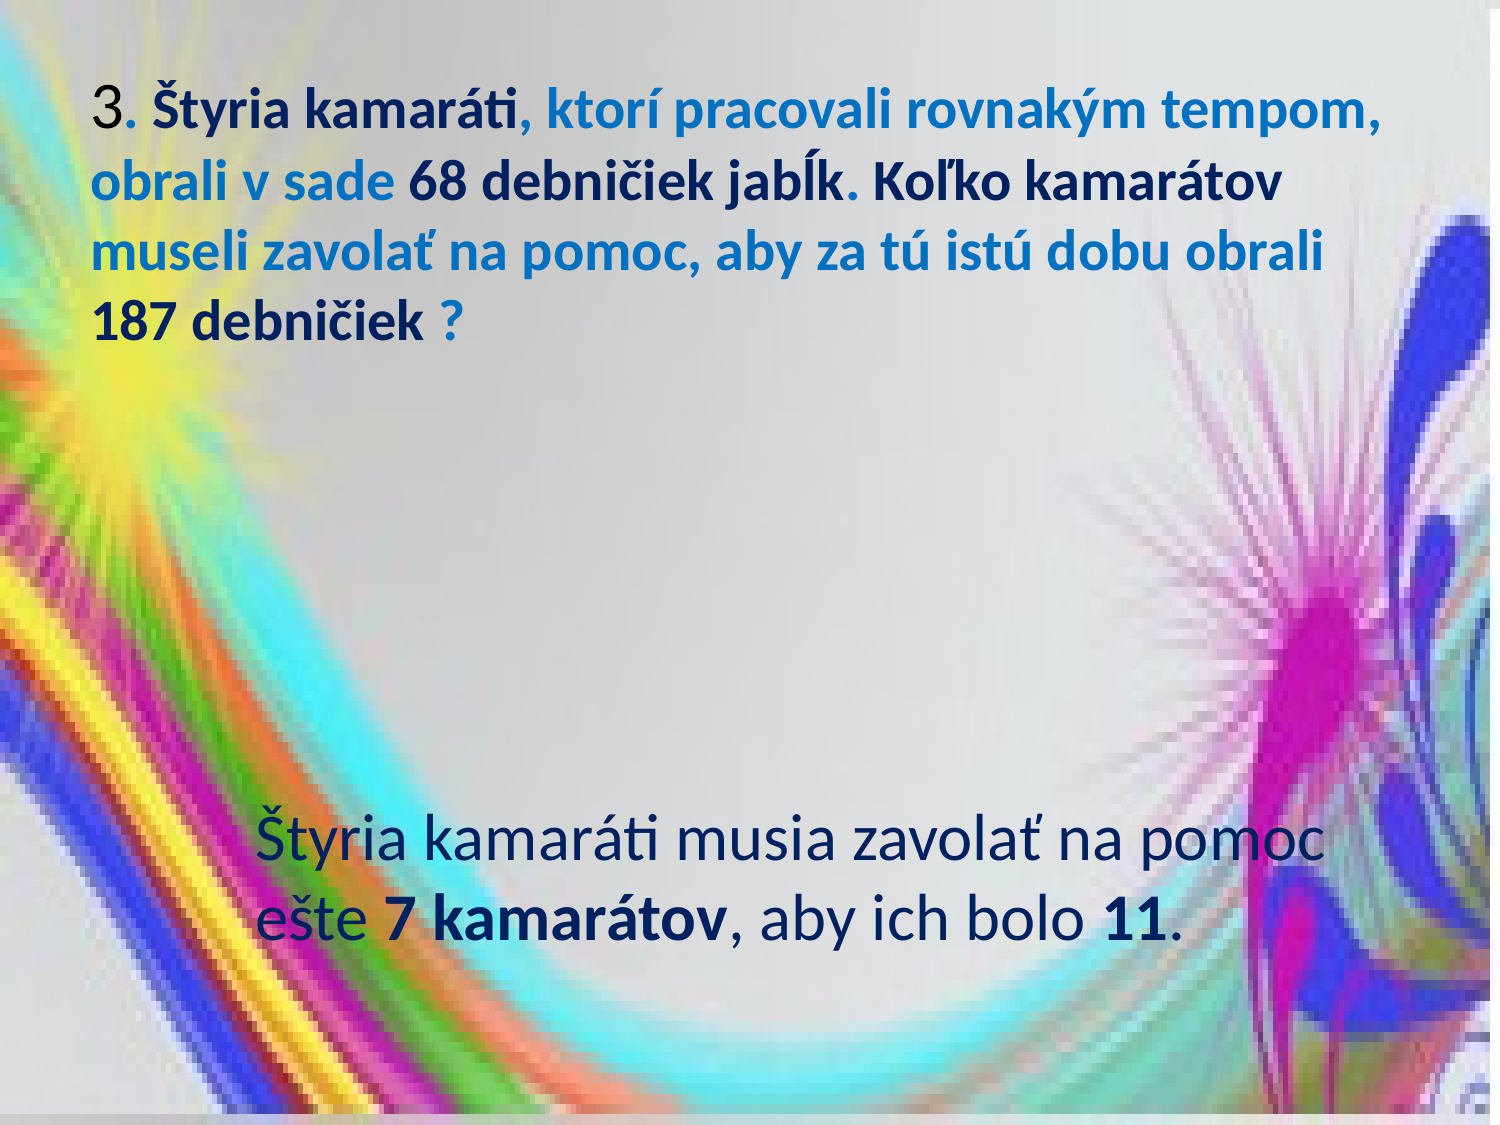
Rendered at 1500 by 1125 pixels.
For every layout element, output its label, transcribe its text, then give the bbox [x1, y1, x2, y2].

text_box Štyria kamaráti musia zavolať na pomoc ešte 7 kamarátov, aby ich bolo 11. [240, 786, 1426, 962]
picture [0, 0, 1500, 1125]
list 3. Štyria kamaráti, ktorí pracovali rovnakým tempom, obrali v sade 68 debničiek jabĺk. Koľko kamarátov museli zavolať na pomoc, aby za tú istú dobu obrali 187 debničiek ? [75, 54, 1425, 1005]
